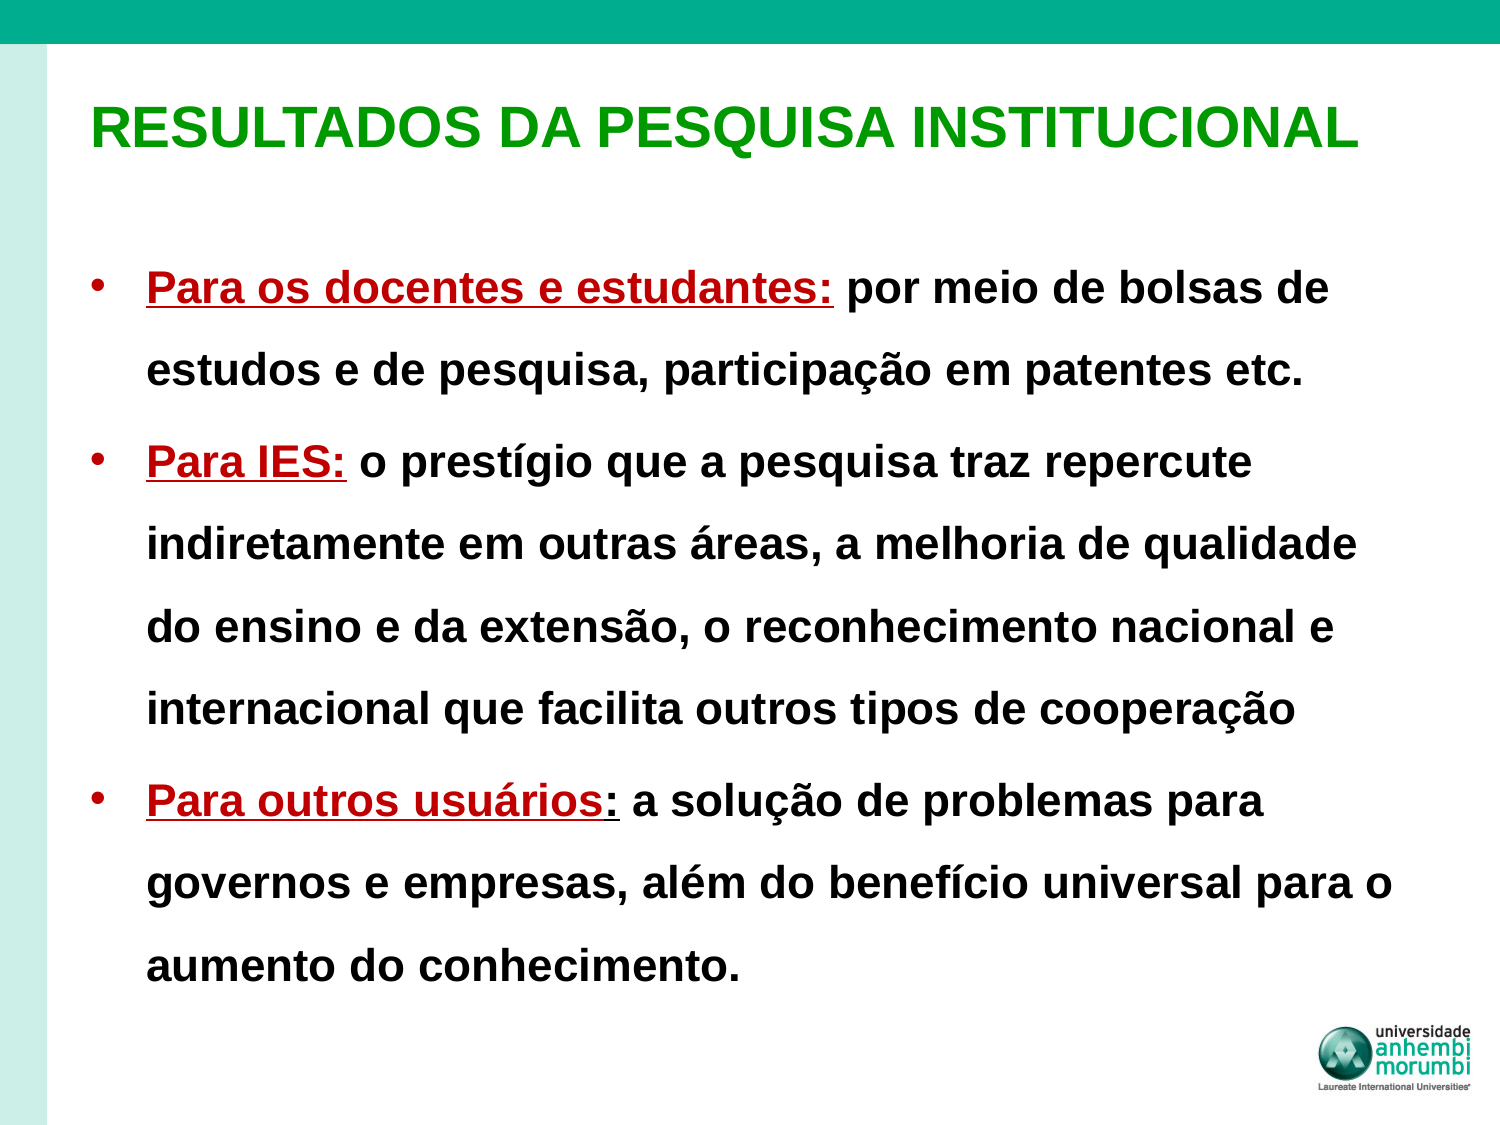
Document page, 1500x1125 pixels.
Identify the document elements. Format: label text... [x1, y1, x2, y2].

picture [0, 0, 1500, 1125]
list Para os docentes e estudantes: por meio de bolsas de estudos e de pesquisa, participação em patentes etc. Para IES: o prestígio que a pesquisa traz repercute indiretamente em outras áreas, a melhoria de qualidade do ensino e da extensão, o reconhecimento nacional e internacional que facilita outros tipos de cooperação Para outros usuários: a solução de problemas para governos e empresas, além do benefício universal para o aumento do conhecimento. [75, 222, 1425, 1008]
title RESULTADOS DA PESQUISA INSTITUCIONAL [75, 82, 1425, 185]
